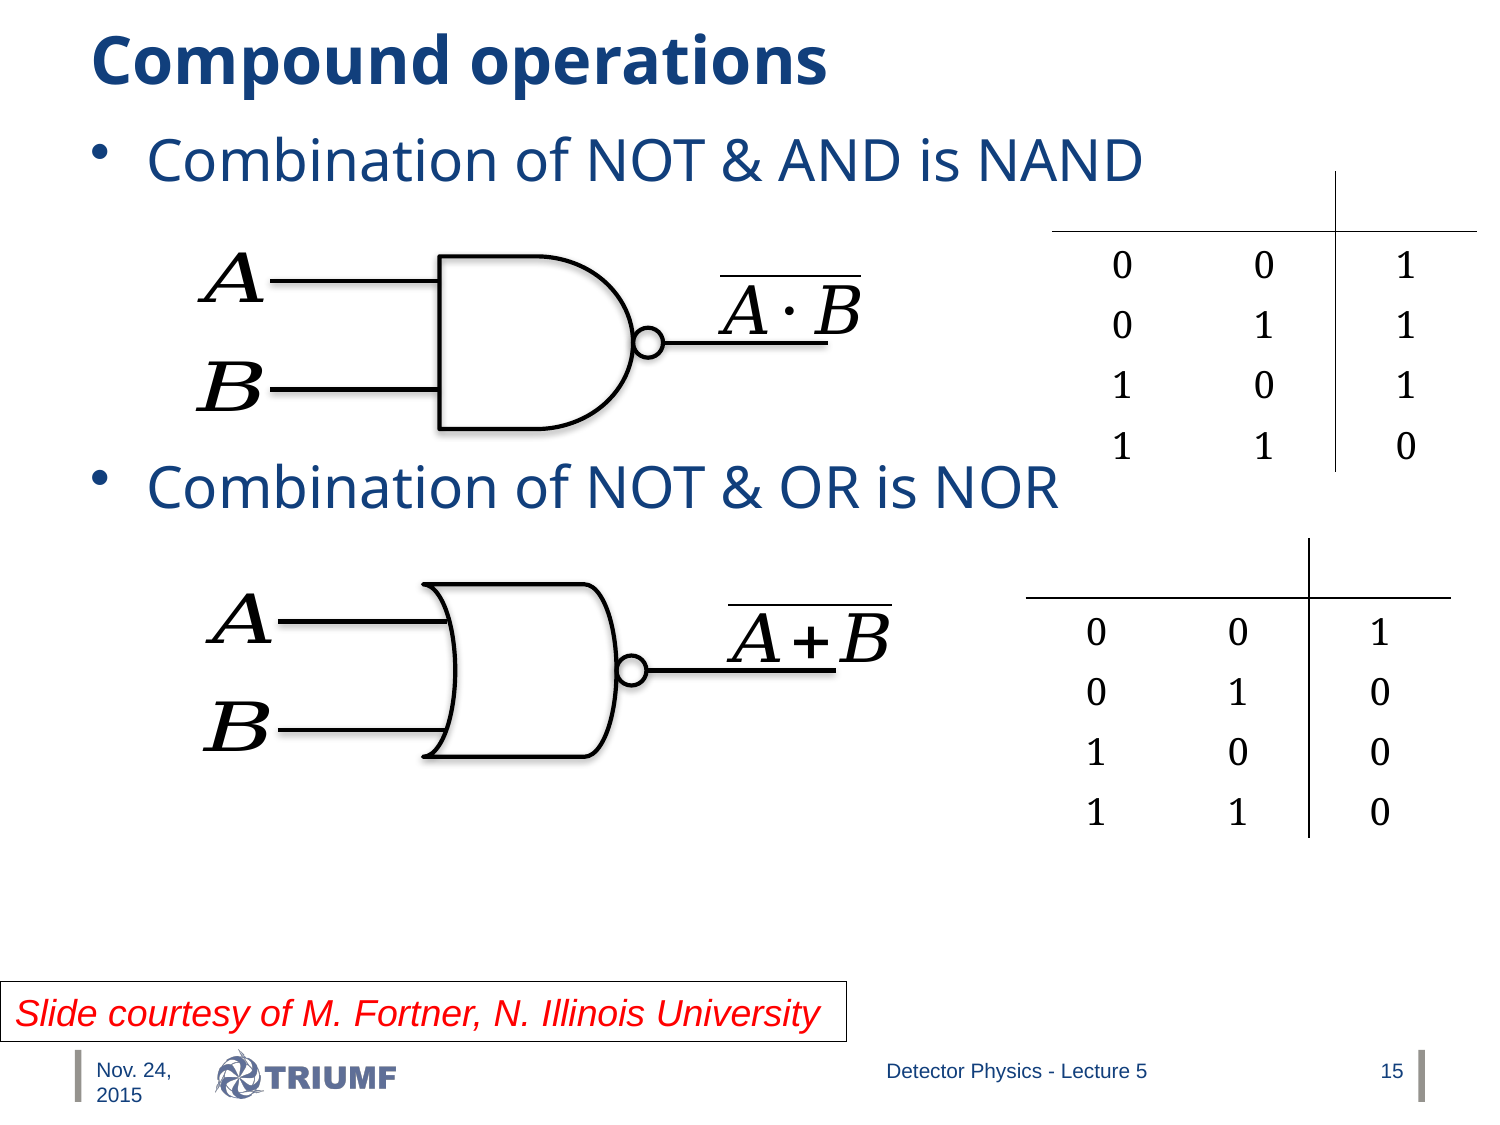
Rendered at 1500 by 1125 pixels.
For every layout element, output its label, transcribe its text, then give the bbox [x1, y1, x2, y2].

title Compound operations [74, 16, 1426, 117]
slide_number 15 [1182, 1049, 1419, 1125]
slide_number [81, 1048, 213, 1125]
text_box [198, 583, 895, 769]
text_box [191, 242, 864, 430]
text_box Slide courtesy of M. Fortner, N. Illinois University [0, 981, 847, 1042]
list Combination of NOT & AND is NAND Combination of NOT & OR is NOR [74, 117, 1426, 955]
footer Detector Physics - Lecture 5 [394, 1049, 1163, 1125]
